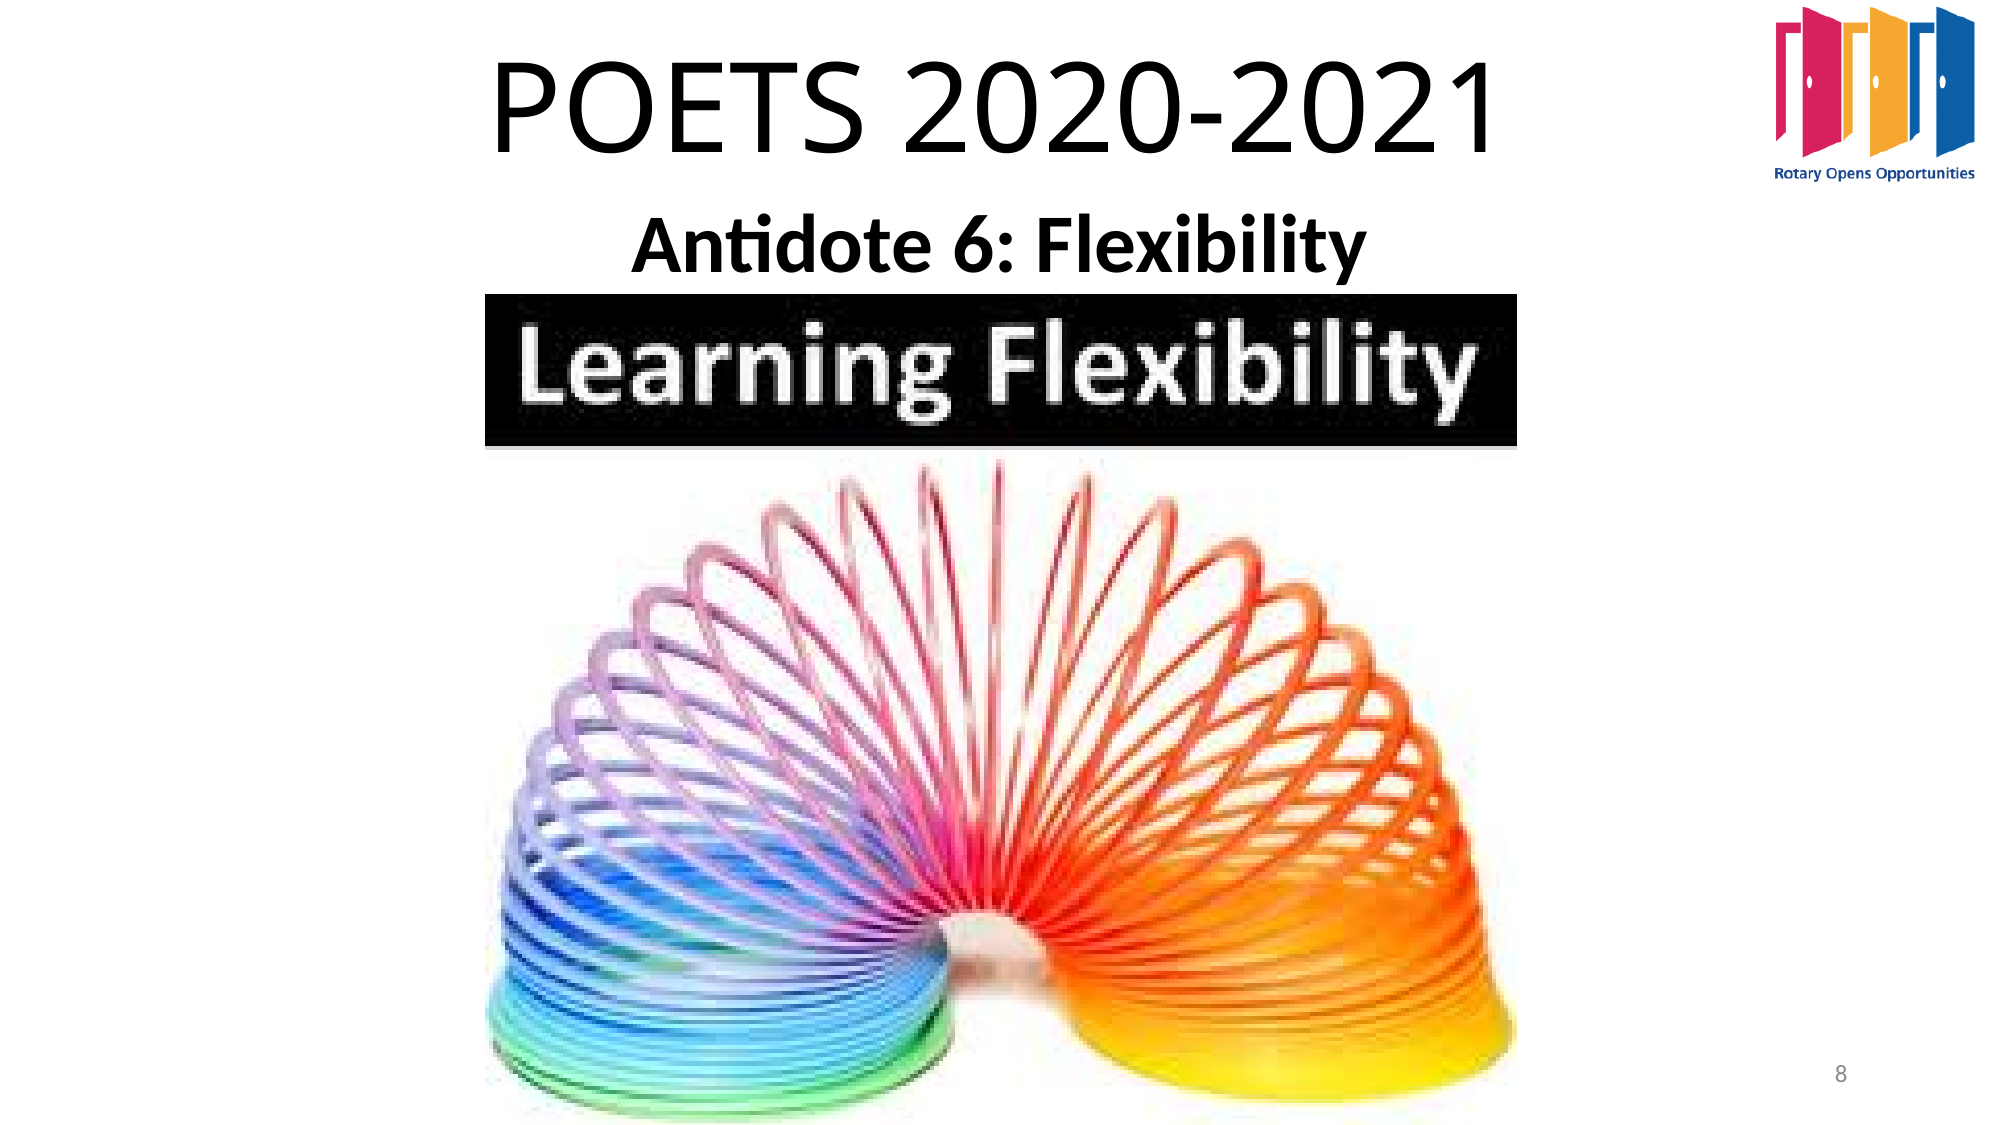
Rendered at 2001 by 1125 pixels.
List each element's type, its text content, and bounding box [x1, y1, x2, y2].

subtitle Antidote 6: Flexibility [42, 192, 1958, 290]
picture [485, 294, 1517, 1125]
title POETS 2020-2021 [249, 5, 1749, 188]
picture [1749, 0, 2000, 188]
slide_number 8 [1517, 1042, 1863, 1103]
